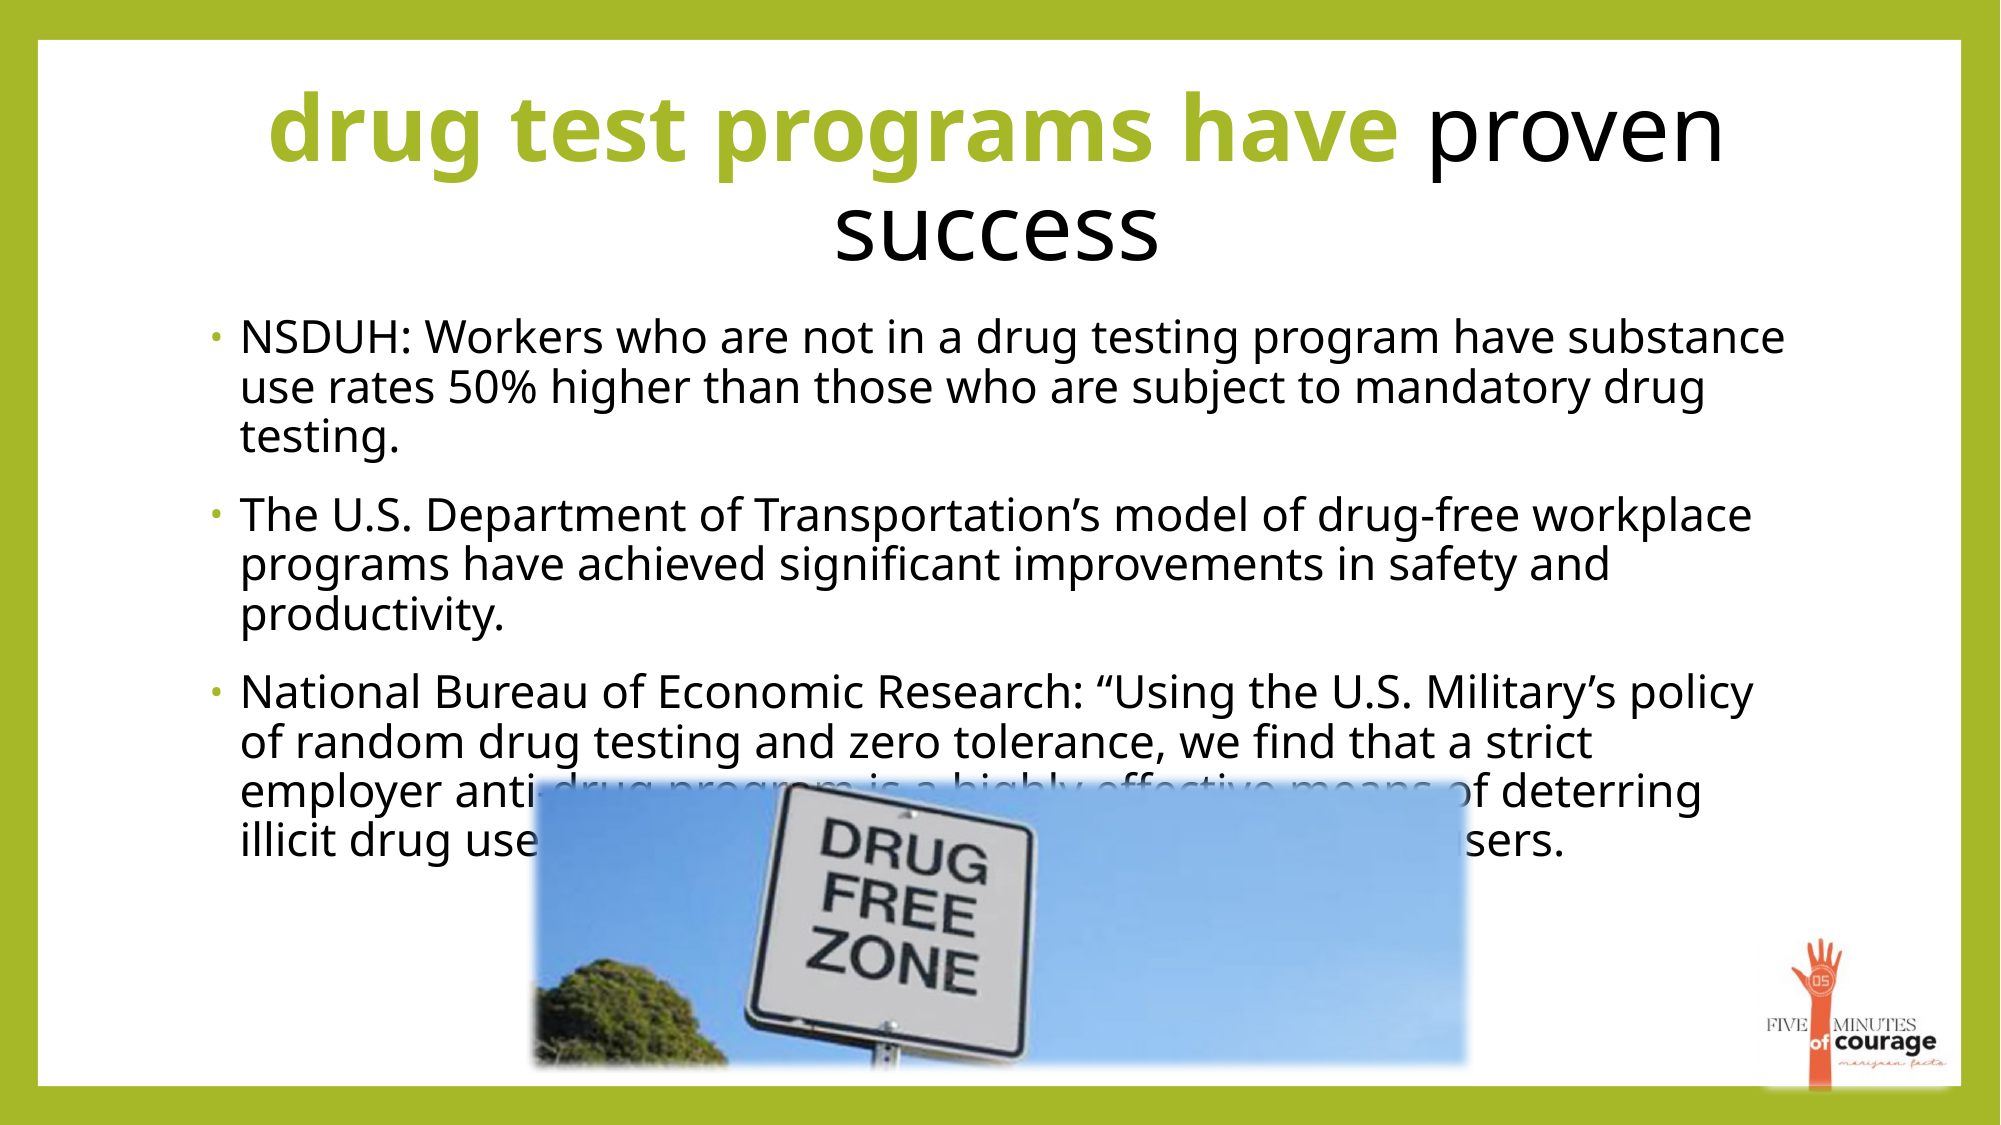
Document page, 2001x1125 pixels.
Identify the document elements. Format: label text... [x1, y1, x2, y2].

picture [526, 773, 1474, 1074]
title drug test programs have proven success [187, 99, 1808, 262]
list NSDUH: Workers who are not in a drug testing program have substance use rates 50% higher than those who are subject to mandatory drug testing. The U.S. Department of Transportation’s model of drug-free workplace programs have achieved significant improvements in safety and productivity. National Bureau of Economic Research: “Using the U.S. Military’s policy of random drug testing and zero tolerance, we find that a strict employer anti-drug program is a highly effective means of deterring illicit drug use among current users as well as potential users. [187, 306, 1807, 818]
picture [1755, 926, 1959, 1098]
